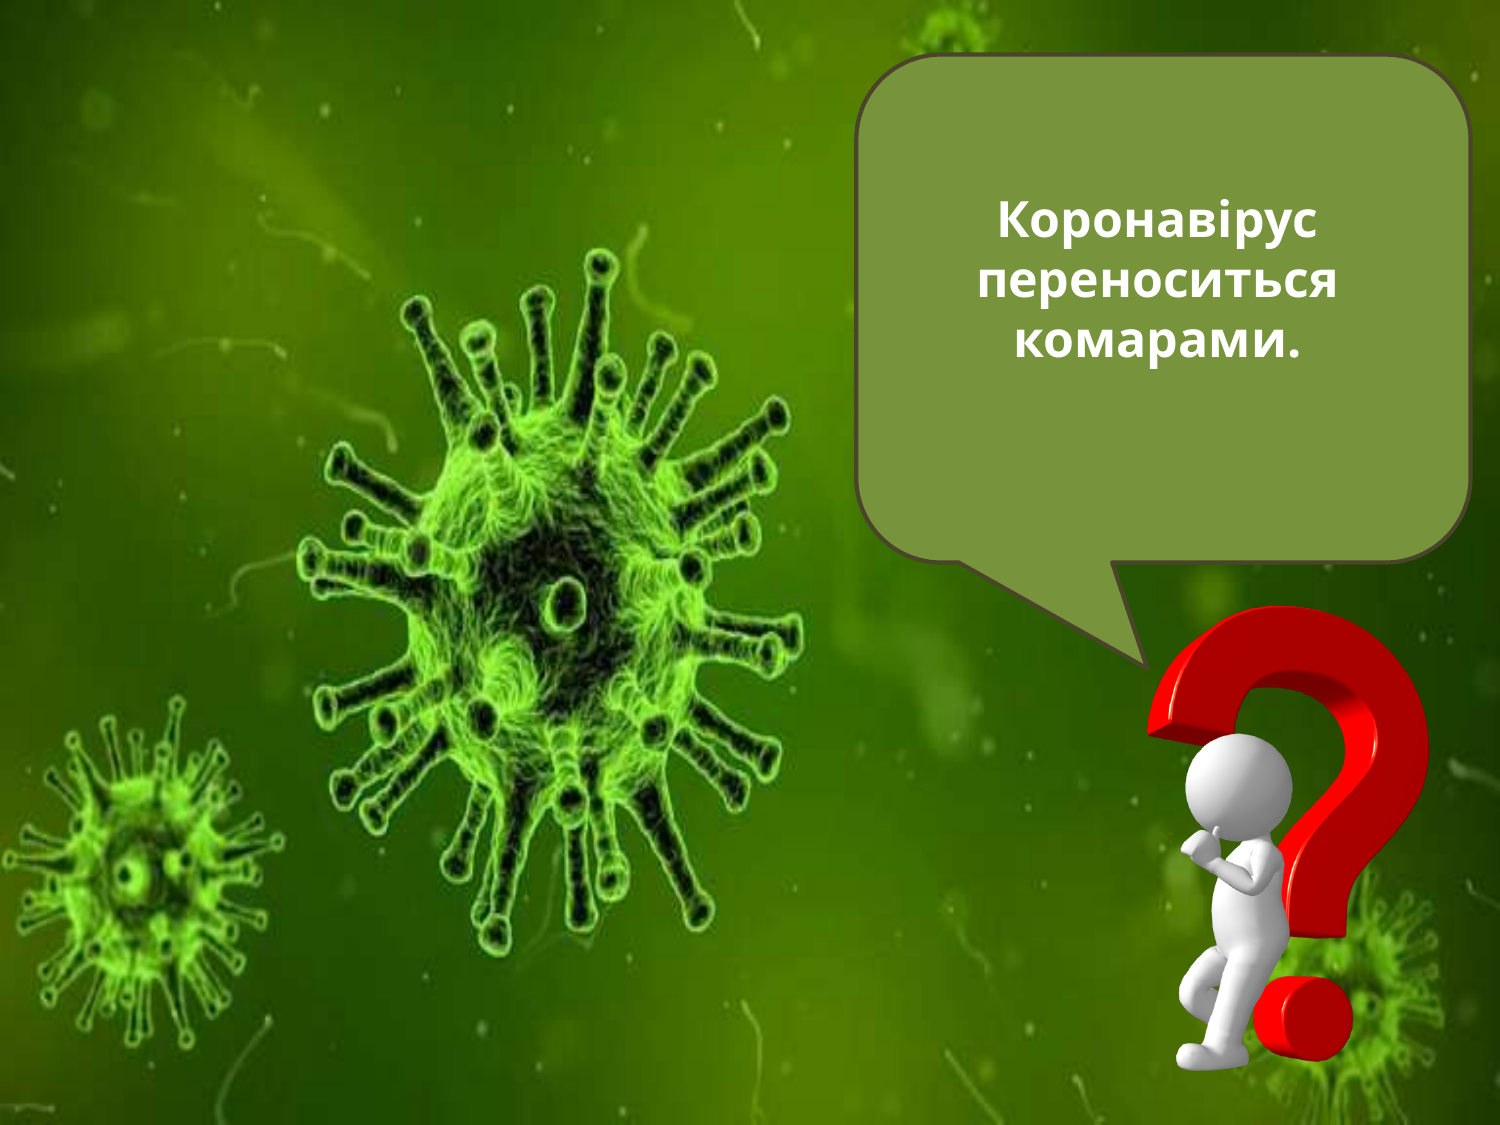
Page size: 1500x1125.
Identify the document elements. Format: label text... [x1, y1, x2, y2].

picture [0, 0, 1500, 1125]
text_box [854, 52, 1473, 604]
text_box Коронавірус переноситься комарами. [927, 180, 1388, 376]
